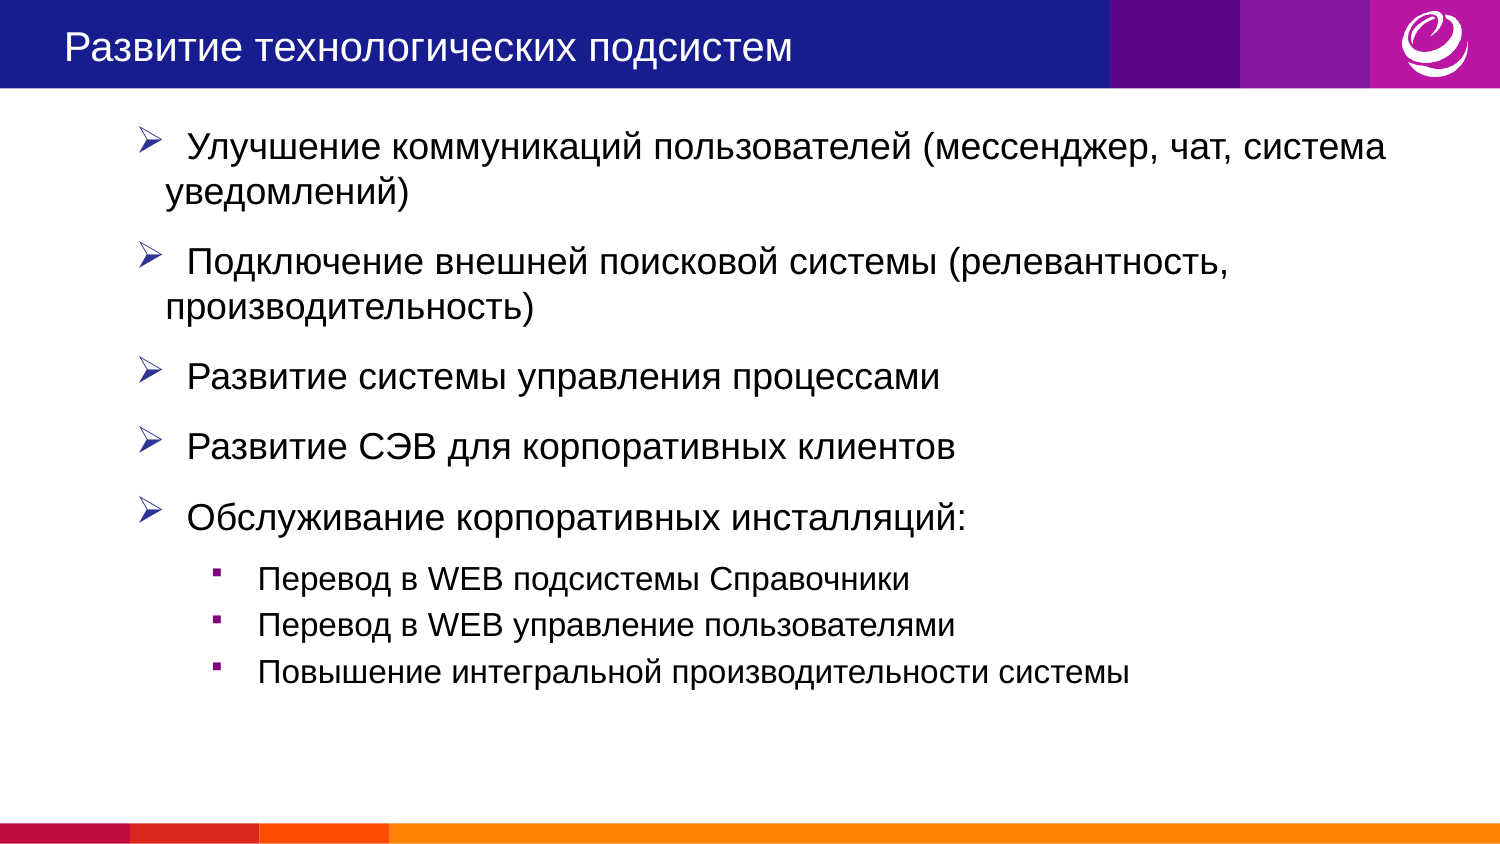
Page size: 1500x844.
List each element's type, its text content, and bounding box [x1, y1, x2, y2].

title Развитие технологических подсистем [49, 22, 1329, 66]
picture [1402, 11, 1468, 77]
list Улучшение коммуникаций пользователей (мессенджер, чат, система уведомлений) Подключение внешней поисковой системы (релевантность, производительность) Развитие системы управления процессами Развитие СЭВ для корпоративных клиентов Обслуживание корпоративных инсталляций: Перевод в WEB подсистемы Справочники Перевод в WEB управление пользователями Повышение интегральной производительности системы [135, 114, 1403, 765]
